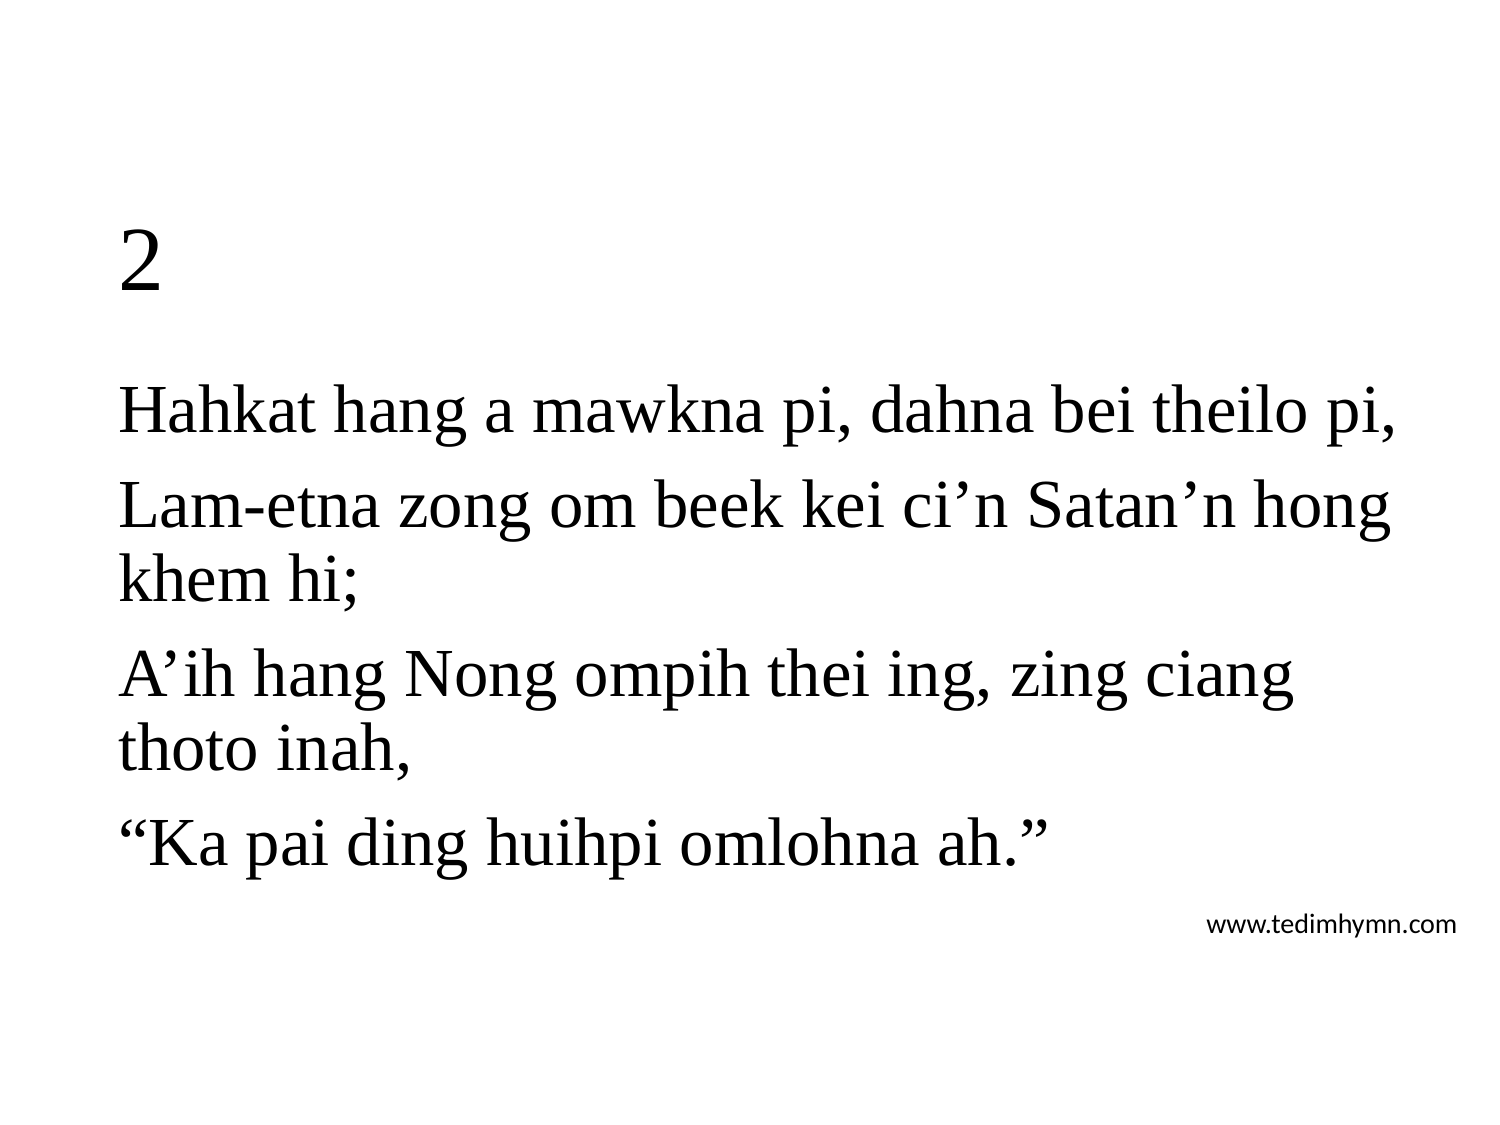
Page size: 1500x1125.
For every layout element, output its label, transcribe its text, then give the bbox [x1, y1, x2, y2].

title 2 [103, 200, 1397, 322]
text_box www.tedimhymn.com [1191, 897, 1500, 947]
list Hahkat hang a mawkna pi, dahna bei theilo pi, Lam-etna zong om beek kei ci’n Satan’n hong khem hi; A’ih hang Nong ompih thei ing, zing ciang thoto inah, “Ka pai ding huihpi omlohna ah.” [103, 365, 1440, 901]
